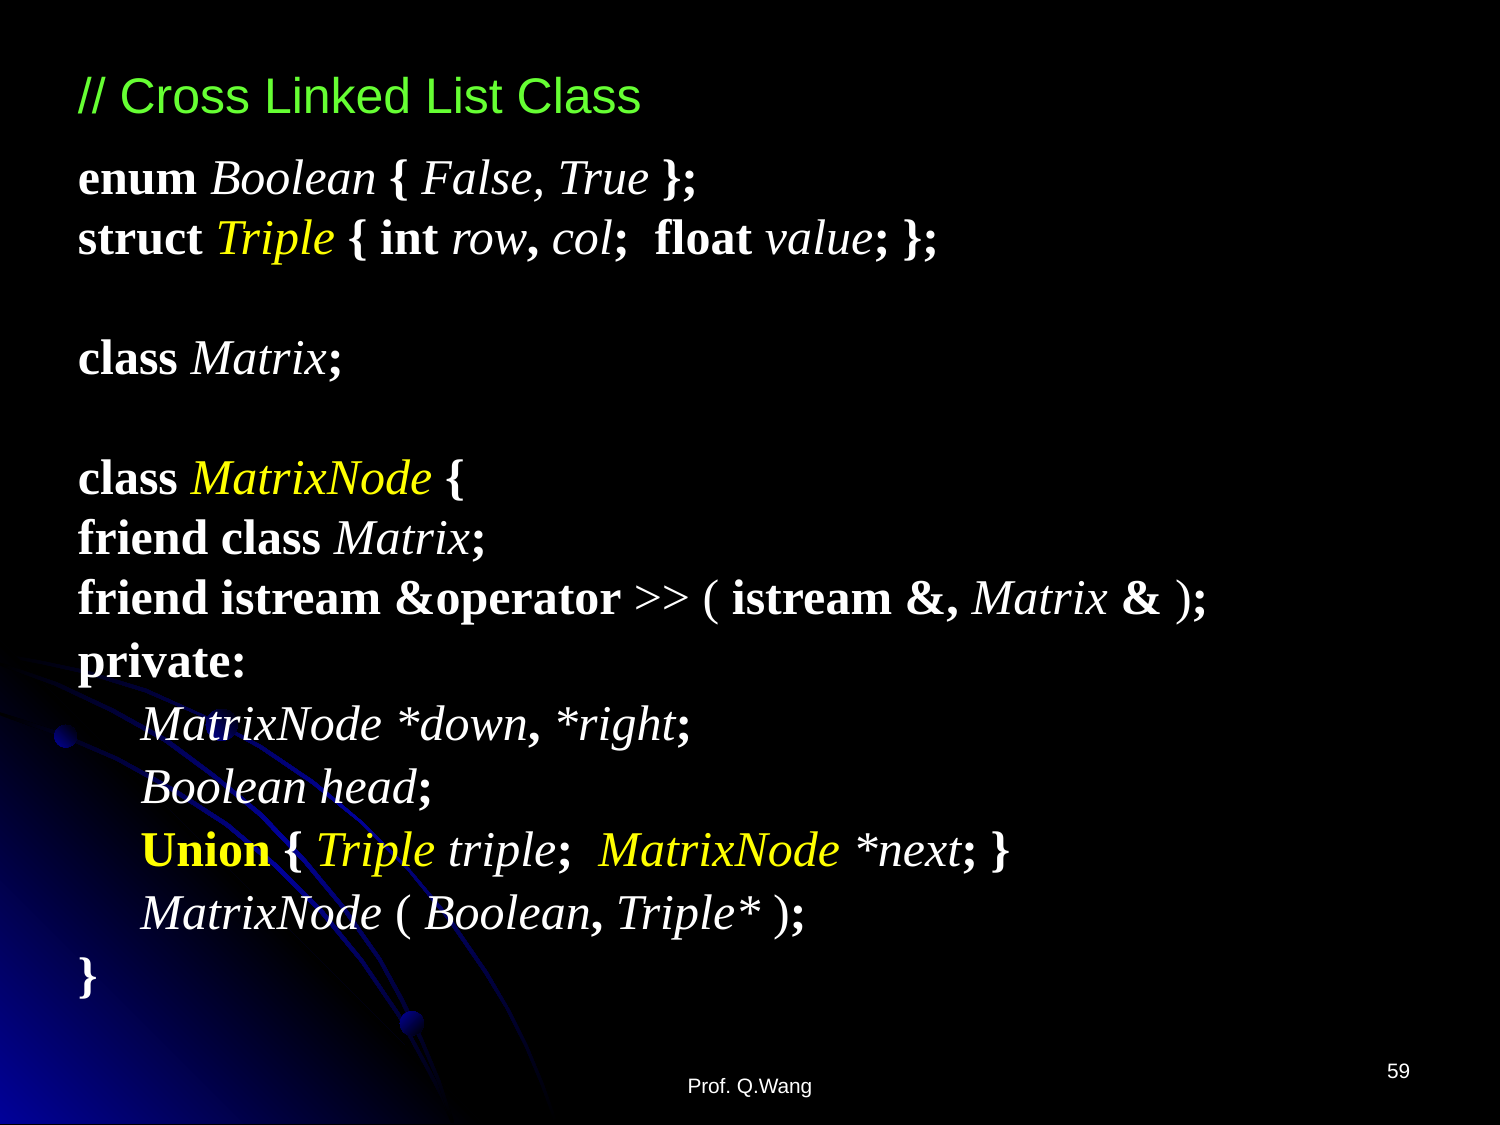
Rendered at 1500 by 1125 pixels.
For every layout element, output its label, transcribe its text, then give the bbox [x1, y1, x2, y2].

slide_number 59 [1074, 1025, 1425, 1100]
text_box // Cross Linked List Class enum Boolean { False, True }; struct Triple { int row, col; float value; }; class Matrix; class MatrixNode { friend class Matrix; friend istream &operator >> ( istream &, Matrix & ); private: MatrixNode *down, *right; Boolean head; Union { Triple triple; MatrixNode *next; } MatrixNode ( Boolean, Triple* ); } [59, 54, 1447, 1012]
footer Prof. Q.Wang [512, 1023, 988, 1099]
